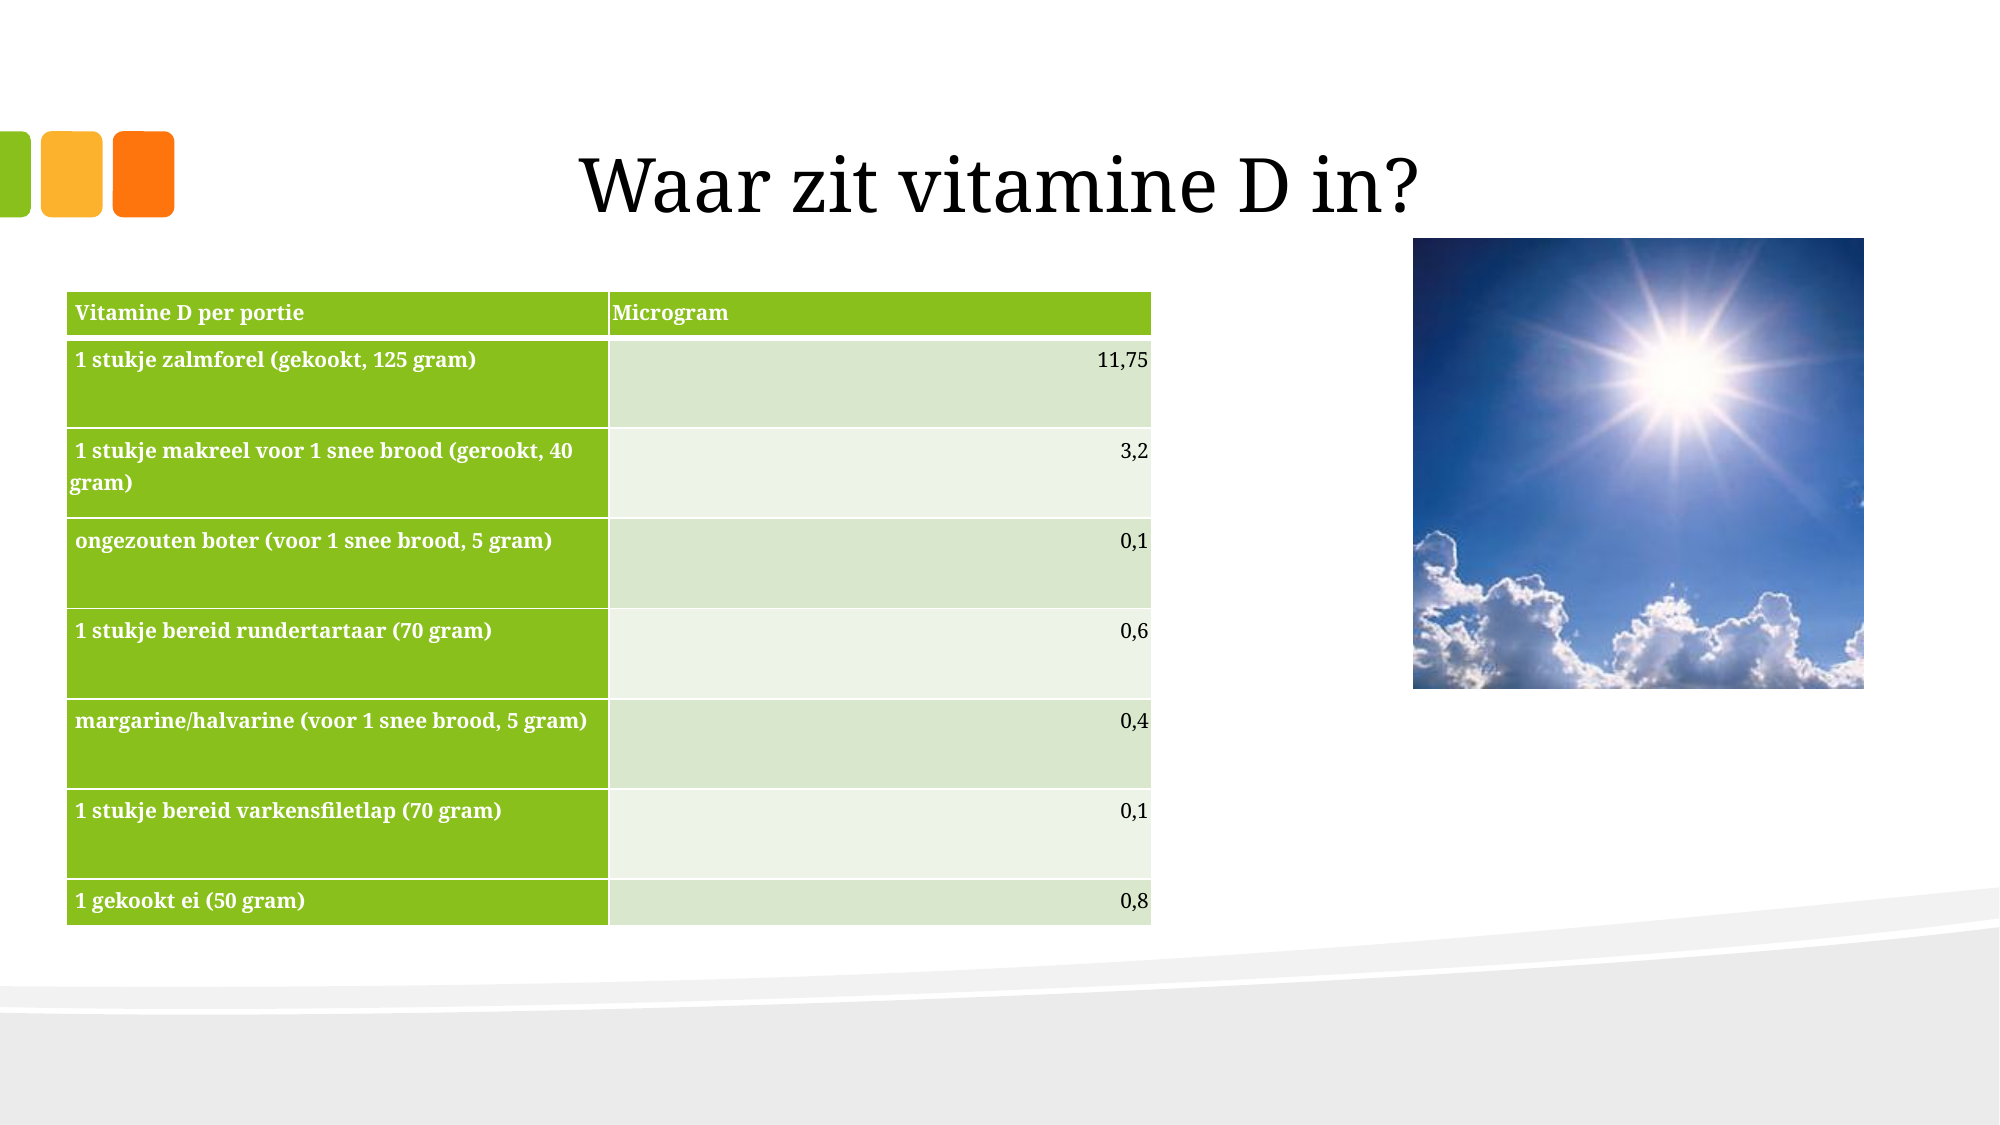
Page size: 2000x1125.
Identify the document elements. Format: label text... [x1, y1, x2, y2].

table_cell 0,1 [610, 790, 1151, 878]
table_cell ongezouten boter (voor 1 snee brood, 5 gram) [67, 519, 608, 608]
table_cell 1 gekookt ei (50 gram) [67, 880, 608, 925]
table_cell 0,6 [610, 609, 1151, 698]
table_header Microgram [610, 292, 1151, 335]
table_cell 0,4 [610, 700, 1151, 788]
table_cell 11,75 [610, 341, 1151, 427]
table_cell 1 stukje bereid rundertartaar (70 gram) [67, 609, 608, 698]
table_cell 3,2 [610, 429, 1151, 517]
table_cell margarine/halvarine (voor 1 snee brood, 5 gram) [67, 700, 608, 788]
table_cell 0,8 [610, 880, 1151, 925]
table_cell 1 stukje bereid varkensfiletlap (70 gram) [67, 790, 608, 878]
title Waar zit vitamine D in? [199, 24, 1800, 238]
table_cell 0,1 [610, 519, 1151, 608]
table_cell 1 stukje makreel voor 1 snee brood (gerookt, 40 gram) [67, 429, 608, 517]
table_cell 1 stukje zalmforel (gekookt, 125 gram) [67, 341, 608, 427]
picture [1412, 237, 1864, 689]
table_header Vitamine D per portie [67, 292, 608, 335]
